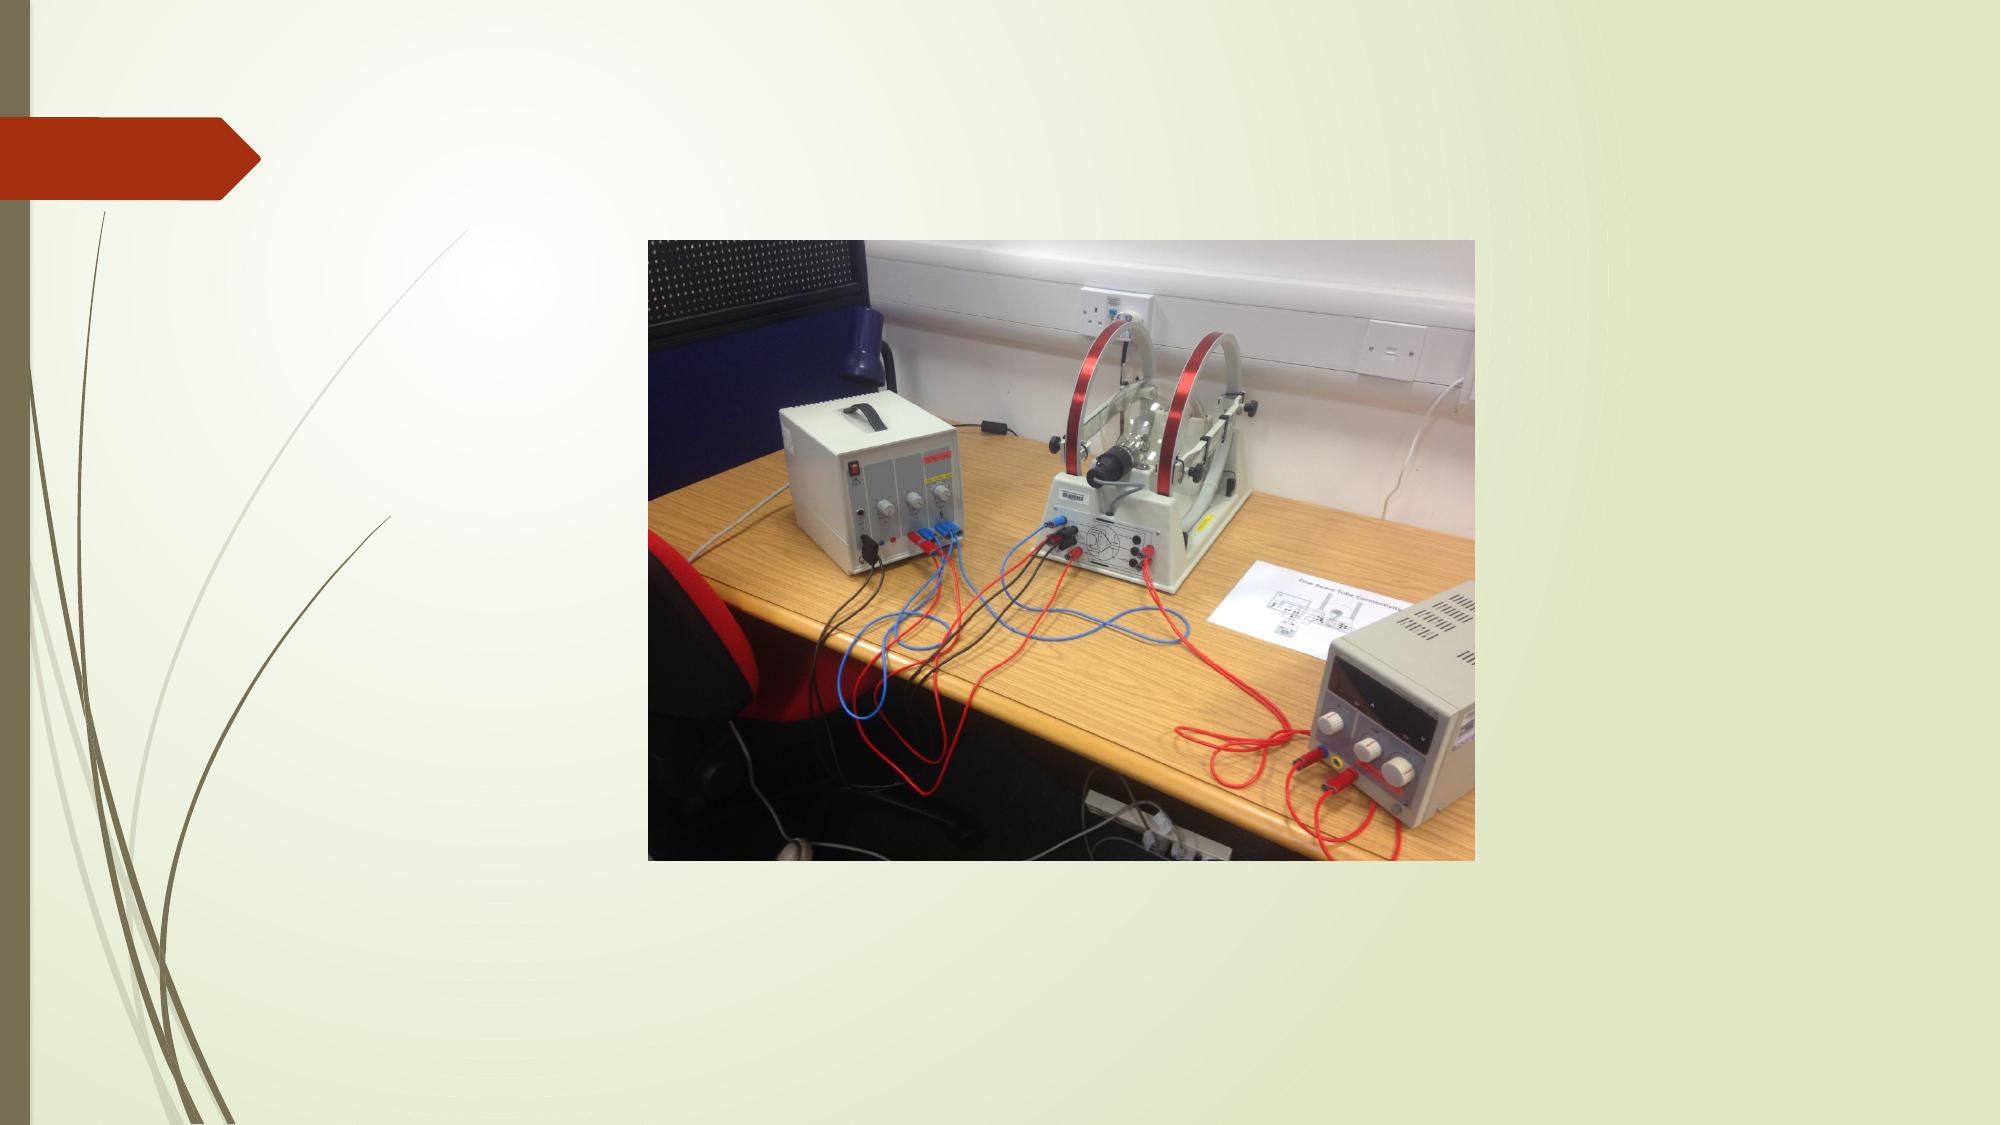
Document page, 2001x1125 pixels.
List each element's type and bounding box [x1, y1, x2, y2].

list [648, 240, 1476, 861]
